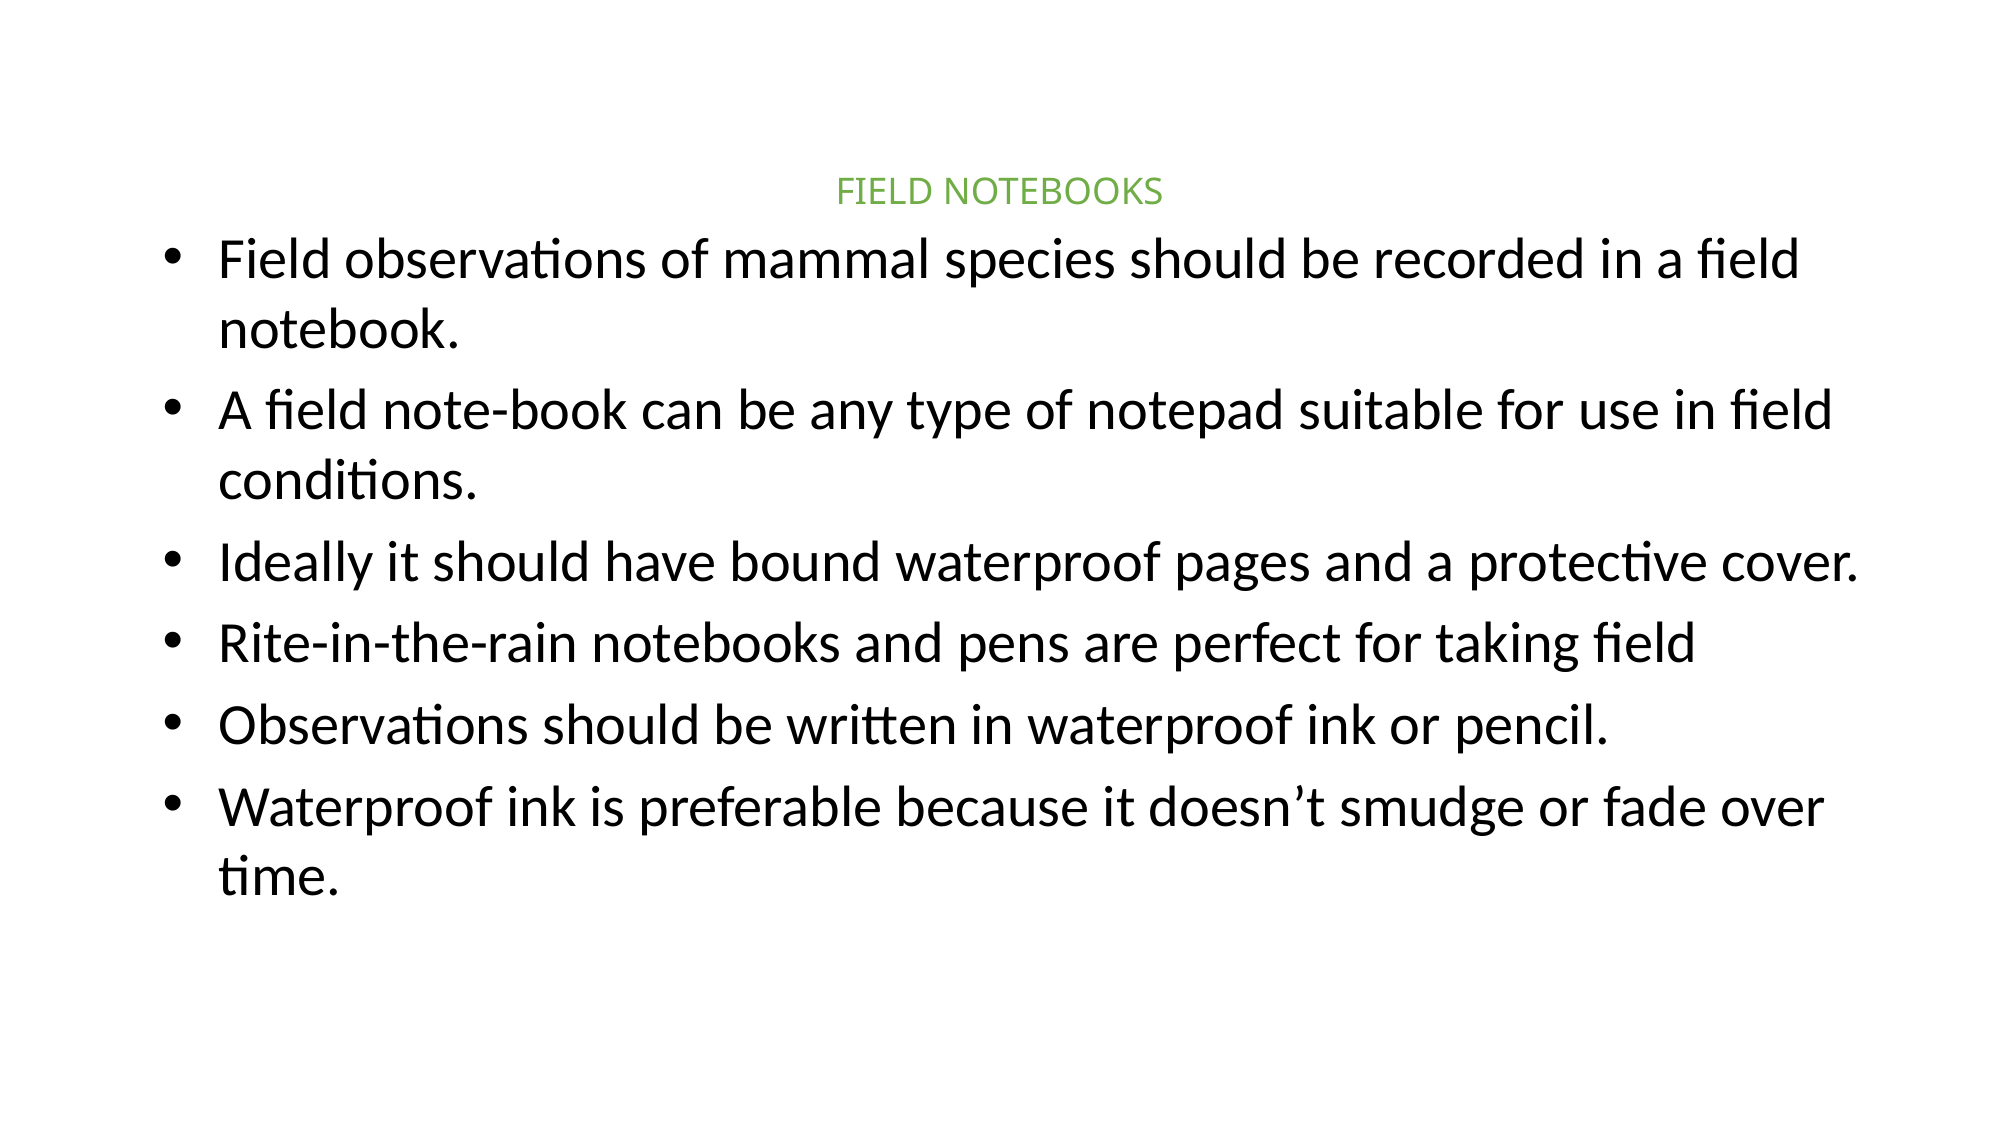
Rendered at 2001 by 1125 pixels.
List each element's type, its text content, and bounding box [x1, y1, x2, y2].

text_box Field observations of mammal species should be recorded in a field notebook. A field note-book can be any type of notepad suitable for use in field conditions. Ideally it should have bound waterproof pages and a protective cover. Rite-in-the-rain notebooks and pens are perfect for taking field Observations should be written in waterproof ink or pencil. Waterproof ink is preferable because it doesn’t smudge or fade over time. [147, 212, 1883, 1009]
text_box FIELD NOTEBOOKS [212, 161, 1788, 212]
